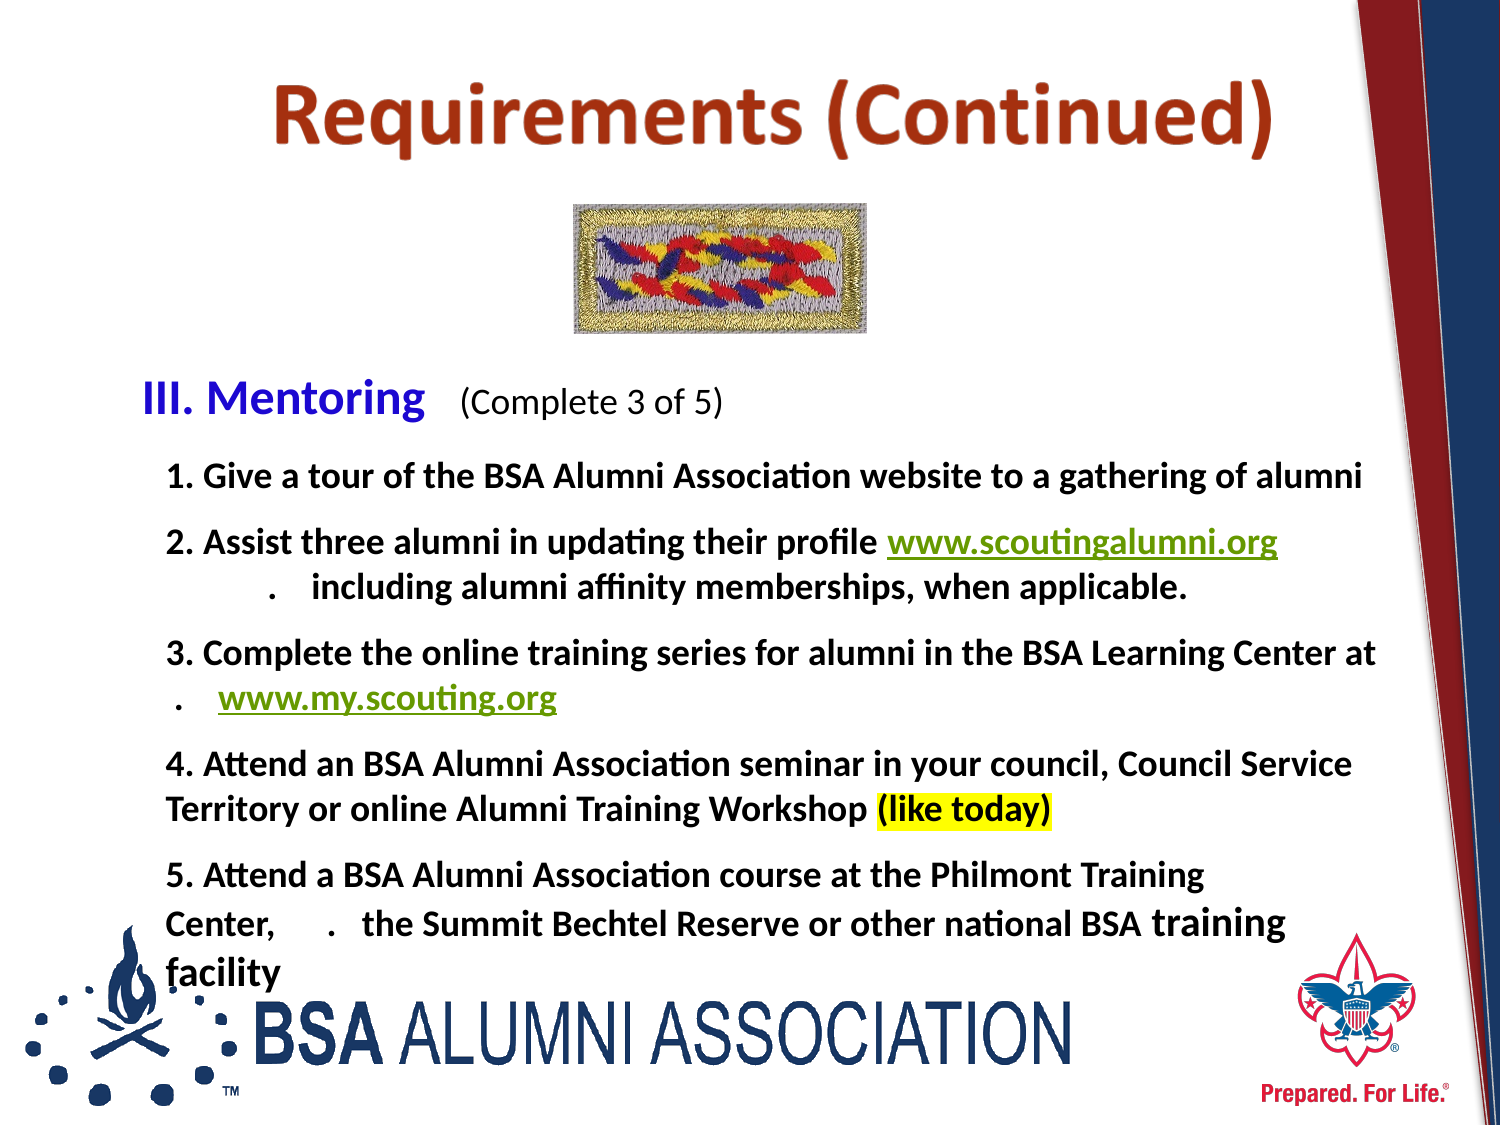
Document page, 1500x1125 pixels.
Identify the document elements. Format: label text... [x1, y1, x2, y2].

picture [1262, 931, 1449, 1106]
picture [214, 28, 1332, 335]
picture [25, 925, 1074, 1106]
text_box III. Mentoring (Complete 3 of 5) [127, 357, 1373, 432]
list 1. Give a tour of the BSA Alumni Association website to a gathering of alumni 2. Assist three alumni in updating their profile www.scoutingalumni.org . including alumni affinity memberships, when applicable. 3. Complete the online training series for alumni in the BSA Learning Center at . www.my.scouting.org 4. Attend an BSA Alumni Association seminar in your council, Council Service Territory or online Alumni Training Workshop (like today) 5. Attend a BSA Alumni Association course at the Philmont Training Center, . the Summit Bechtel Reserve or other national BSA training facility [150, 443, 1396, 903]
